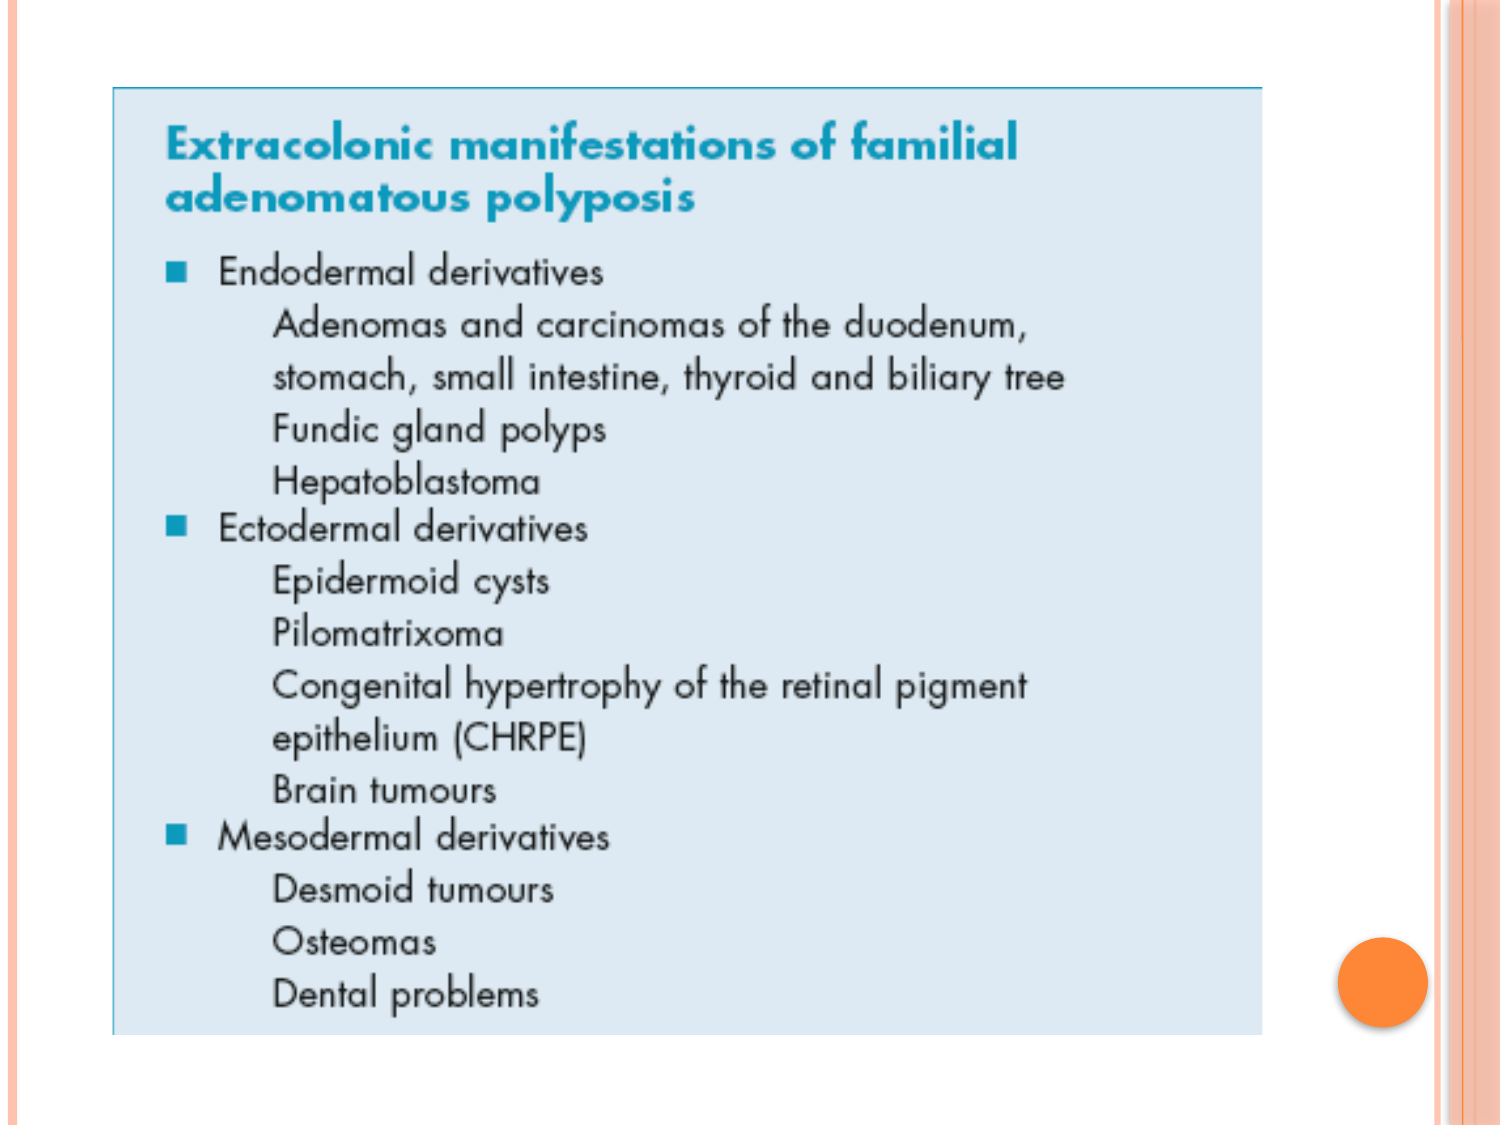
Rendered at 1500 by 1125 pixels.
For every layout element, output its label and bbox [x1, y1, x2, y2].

list [111, 86, 1263, 1036]
